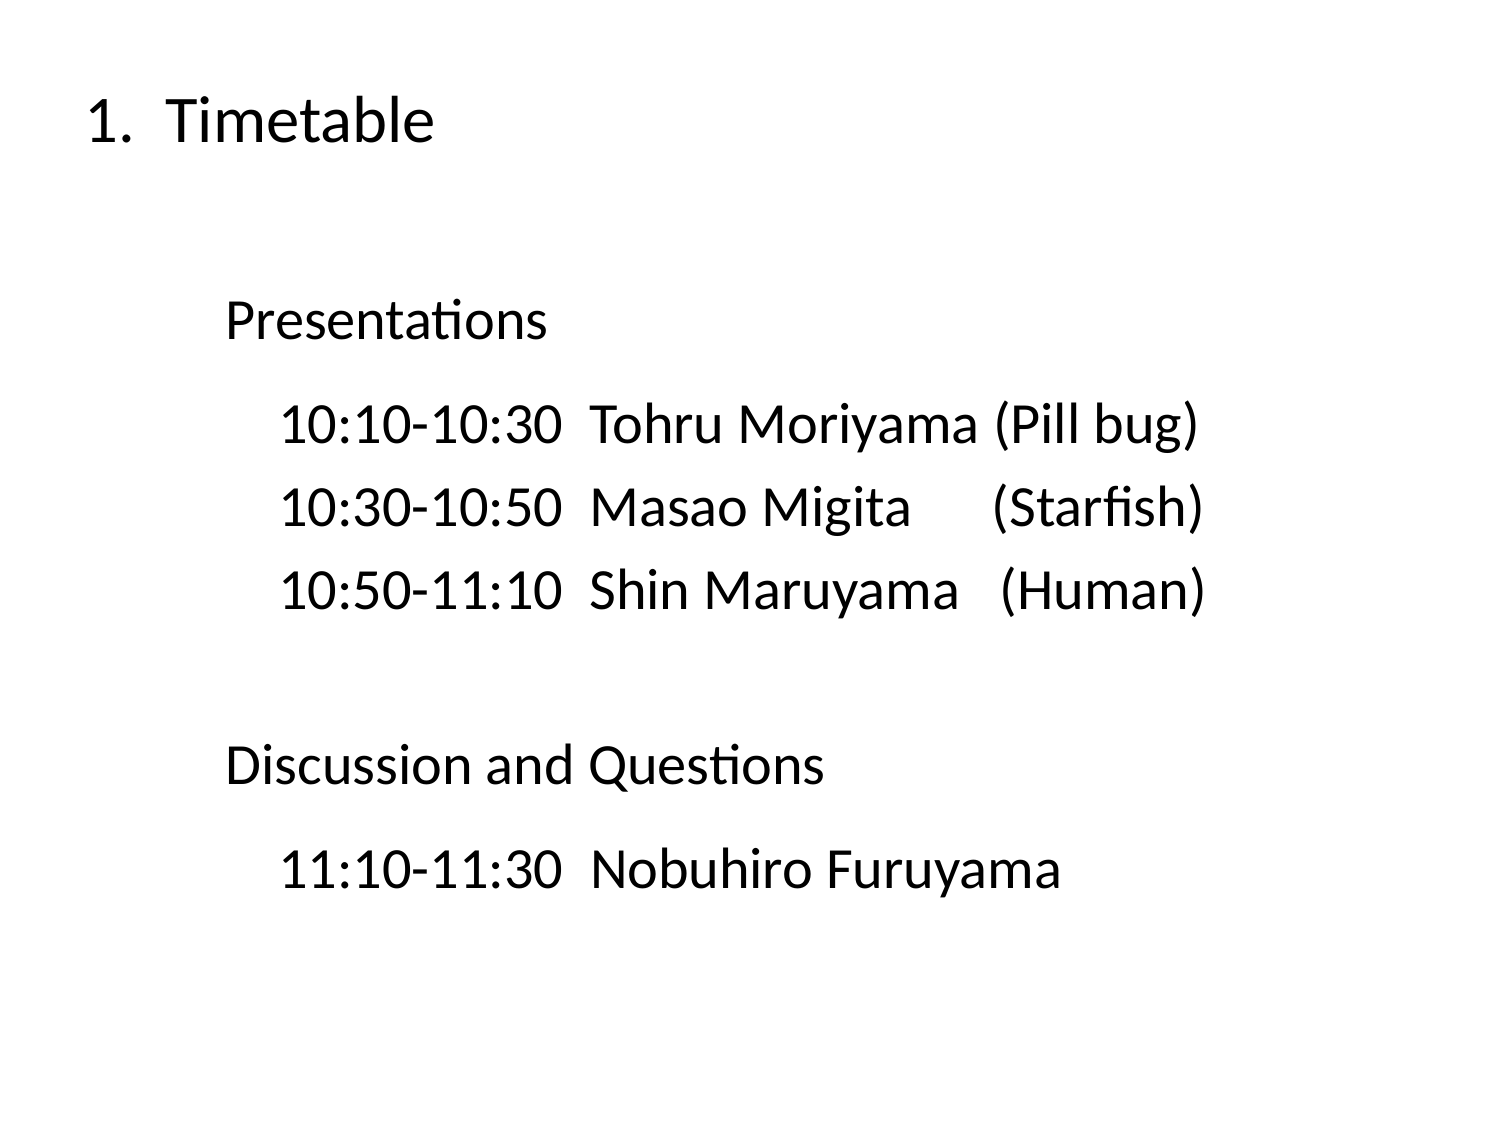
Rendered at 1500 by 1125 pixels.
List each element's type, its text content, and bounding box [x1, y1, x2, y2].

text_box 1. Timetable [70, 68, 575, 163]
text_box Presentations 10:10-10:30 Tohru Moriyama (Pill bug) 10:30-10:50 Masao Migita (Starfish) 10:50-11:10 Shin Maruyama (Human) Discussion and Questions 11:10-11:30 Nobuhiro Furuyama [210, 239, 1348, 908]
